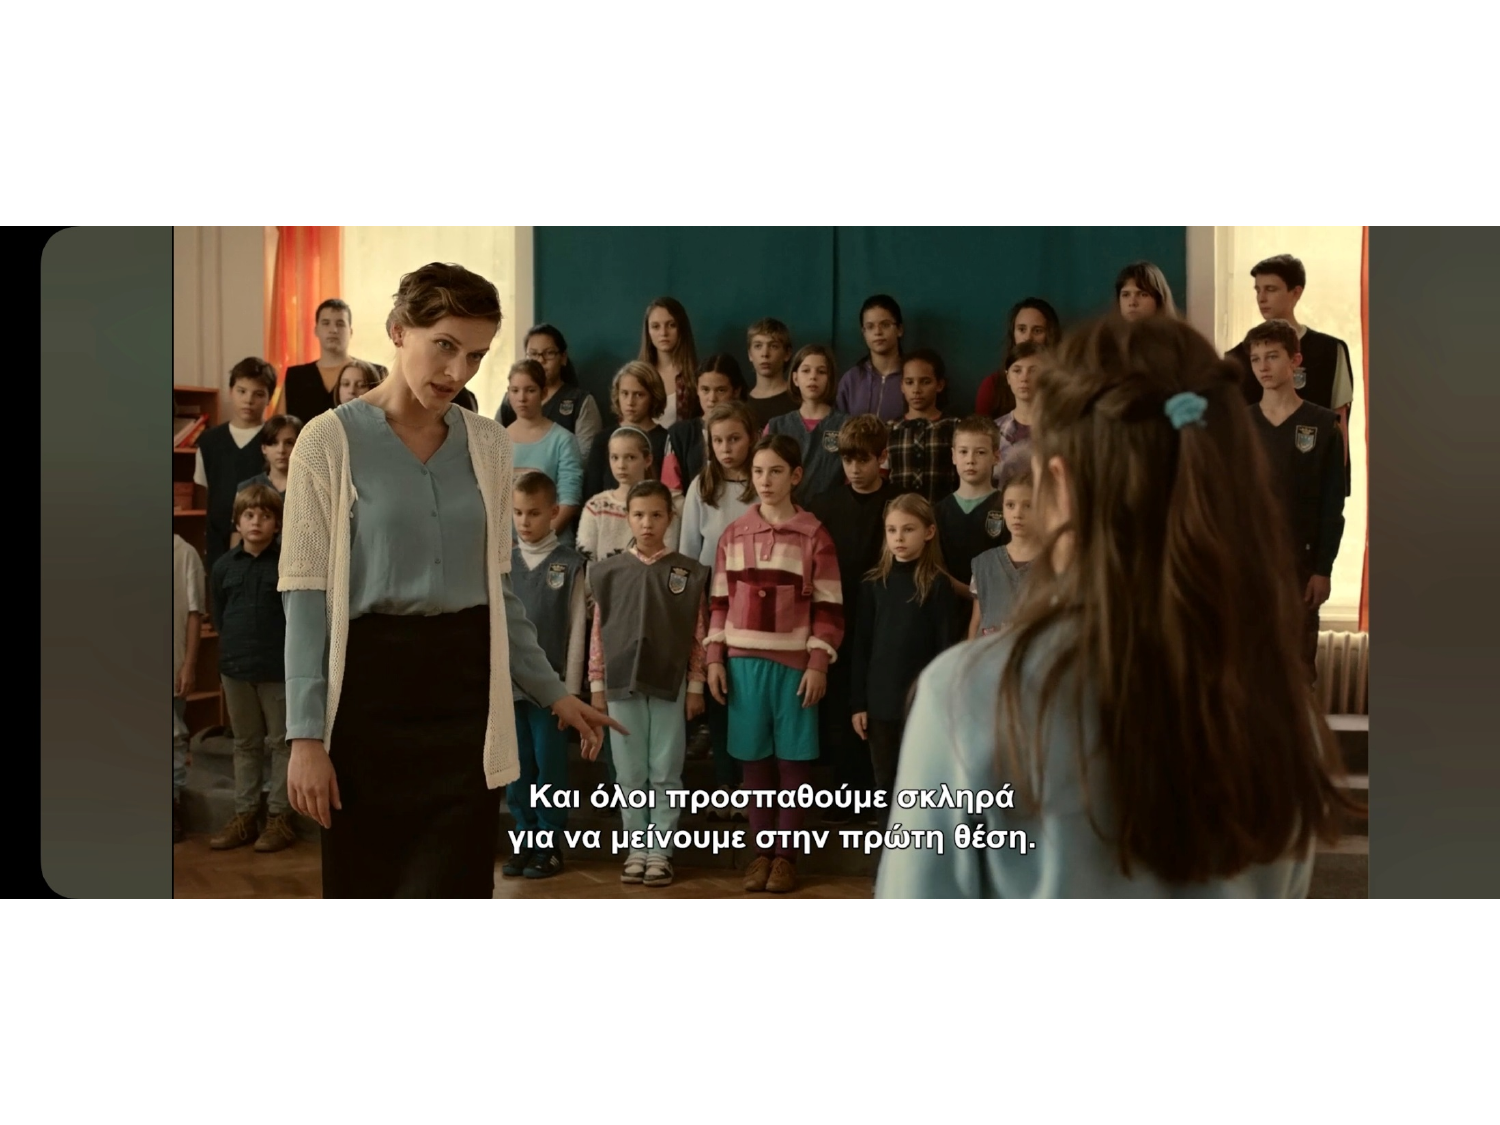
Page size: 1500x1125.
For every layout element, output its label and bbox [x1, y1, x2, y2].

picture [0, 225, 1500, 899]
